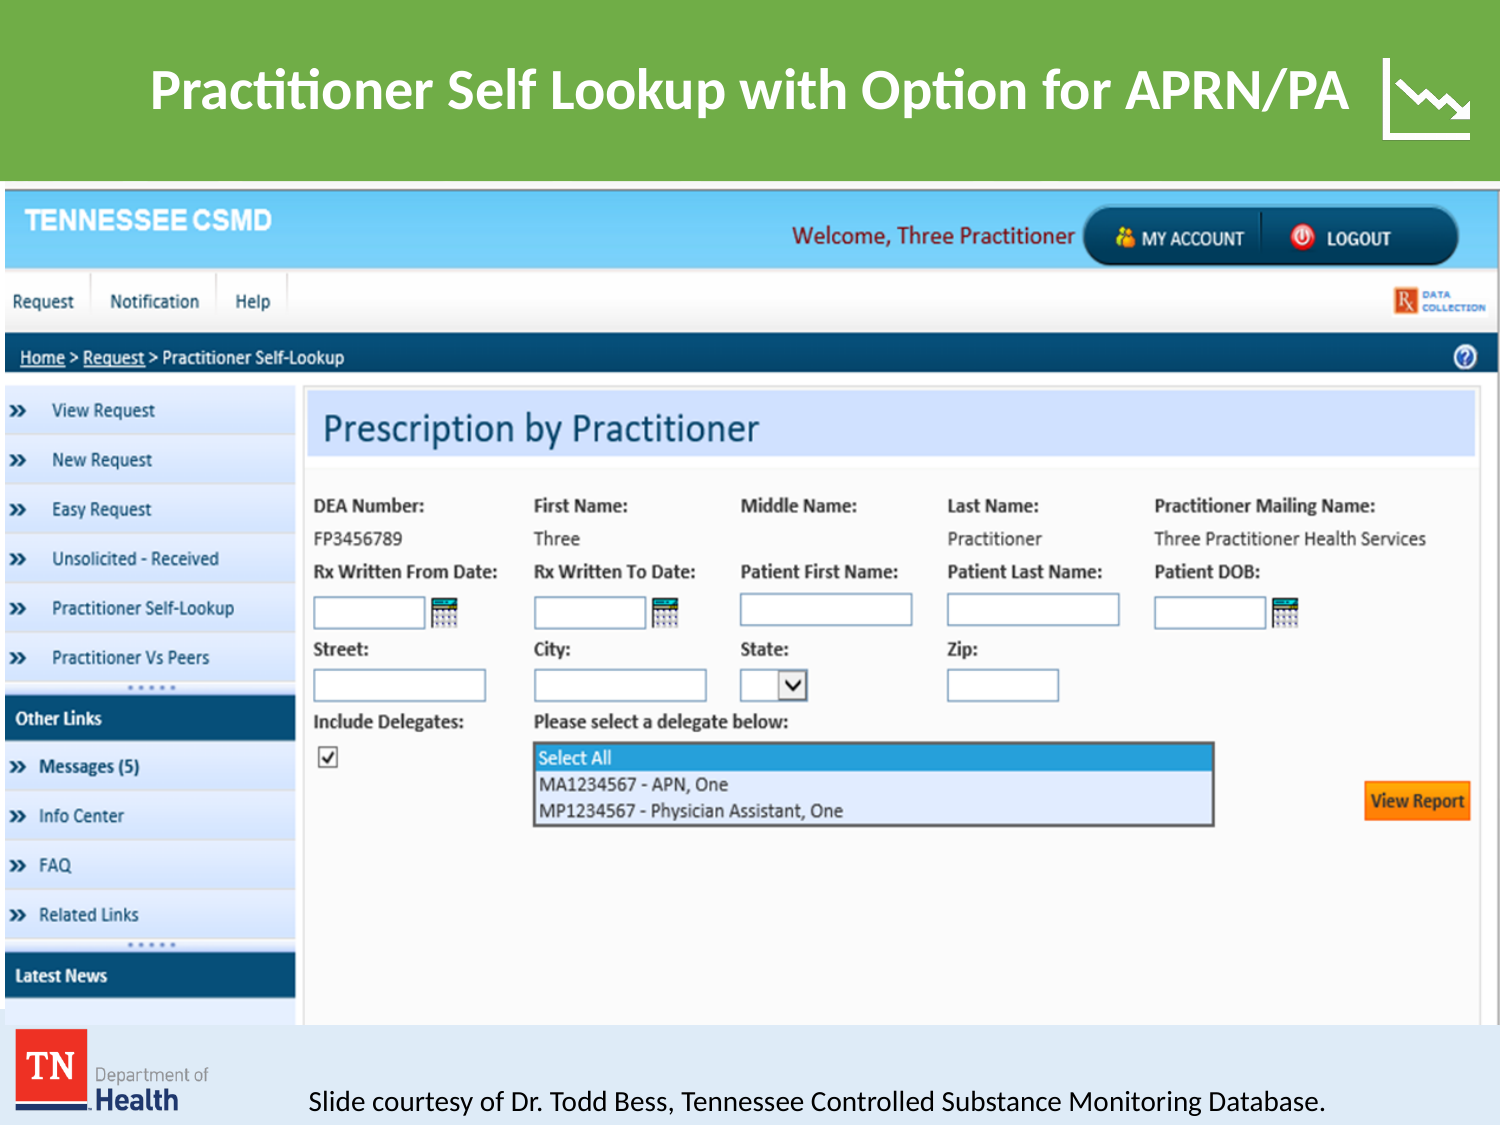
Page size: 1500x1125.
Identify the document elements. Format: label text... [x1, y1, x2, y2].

text_box [1364, 41, 1488, 157]
text_box Slide courtesy of Dr. Todd Bess, Tennessee Controlled Substance Monitoring Database. [293, 1074, 1455, 1125]
picture [1, 181, 1500, 1125]
text_box Practitioner Self Lookup with Option for APRN/PA [0, 0, 1500, 182]
